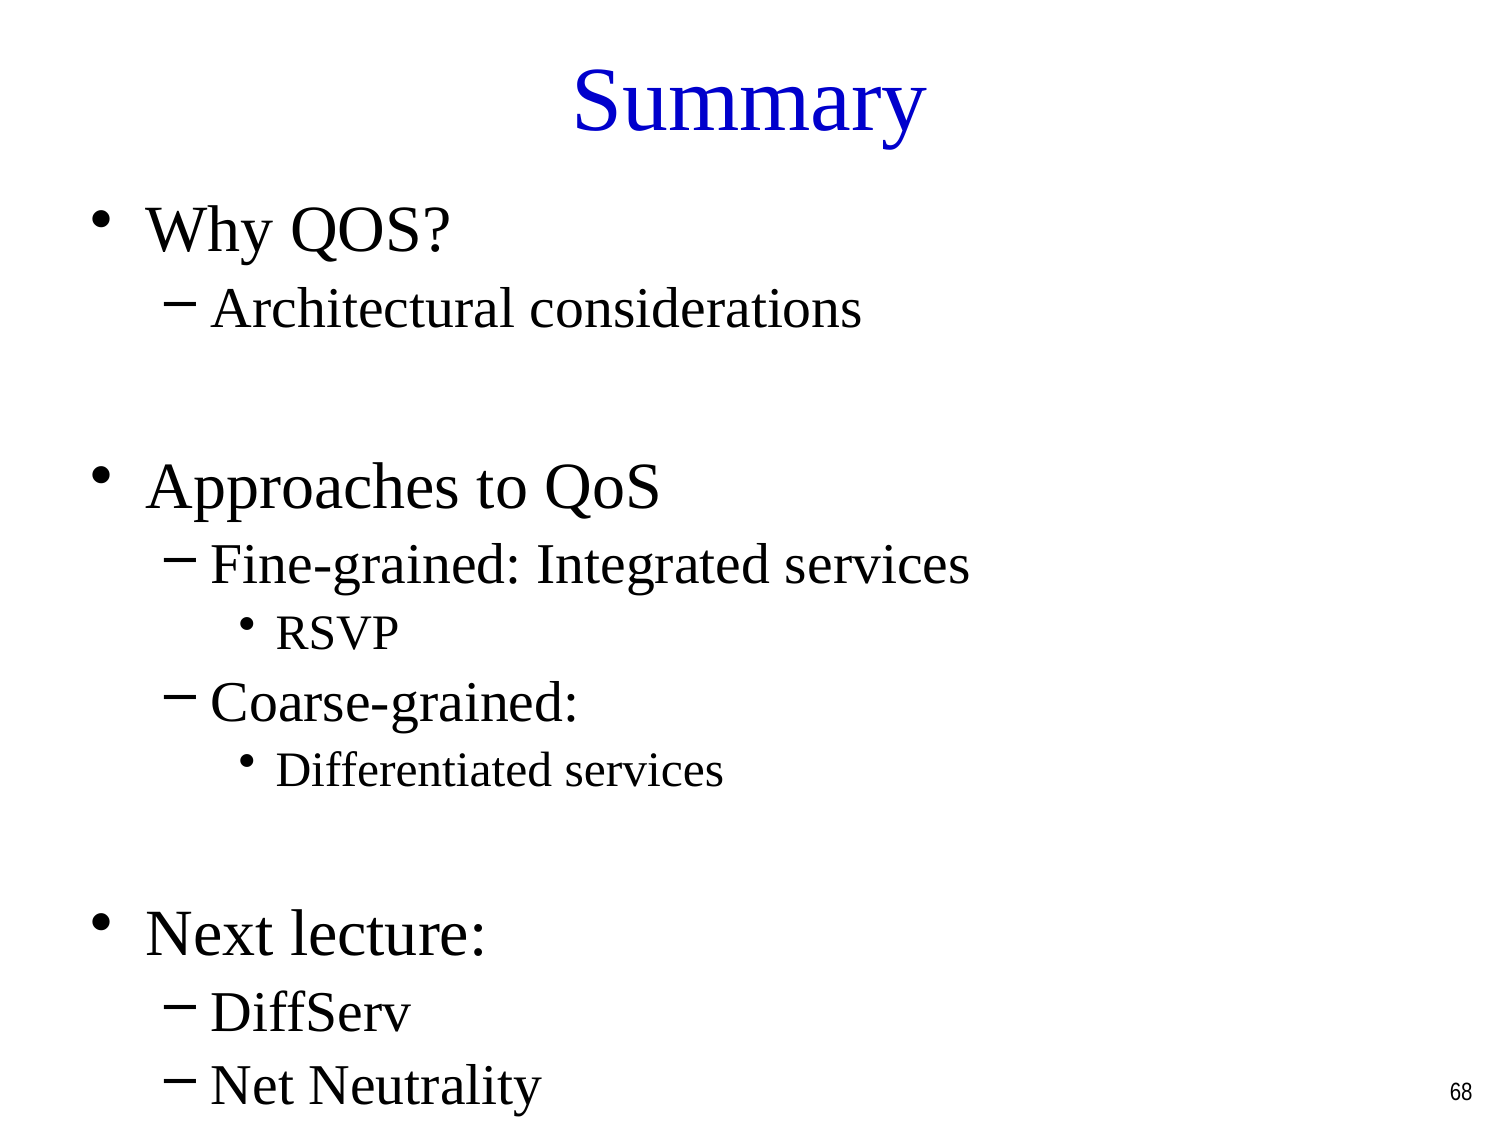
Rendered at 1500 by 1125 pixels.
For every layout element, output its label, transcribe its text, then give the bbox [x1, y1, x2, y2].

list Why QOS? Architectural considerations Approaches to QoS Fine-grained: Integrated services RSVP Coarse-grained: Differentiated services Next lecture: DiffServ Net Neutrality [74, 187, 1426, 1125]
text_box 68 [1426, 1037, 1488, 1113]
title Summary [74, 0, 1426, 187]
